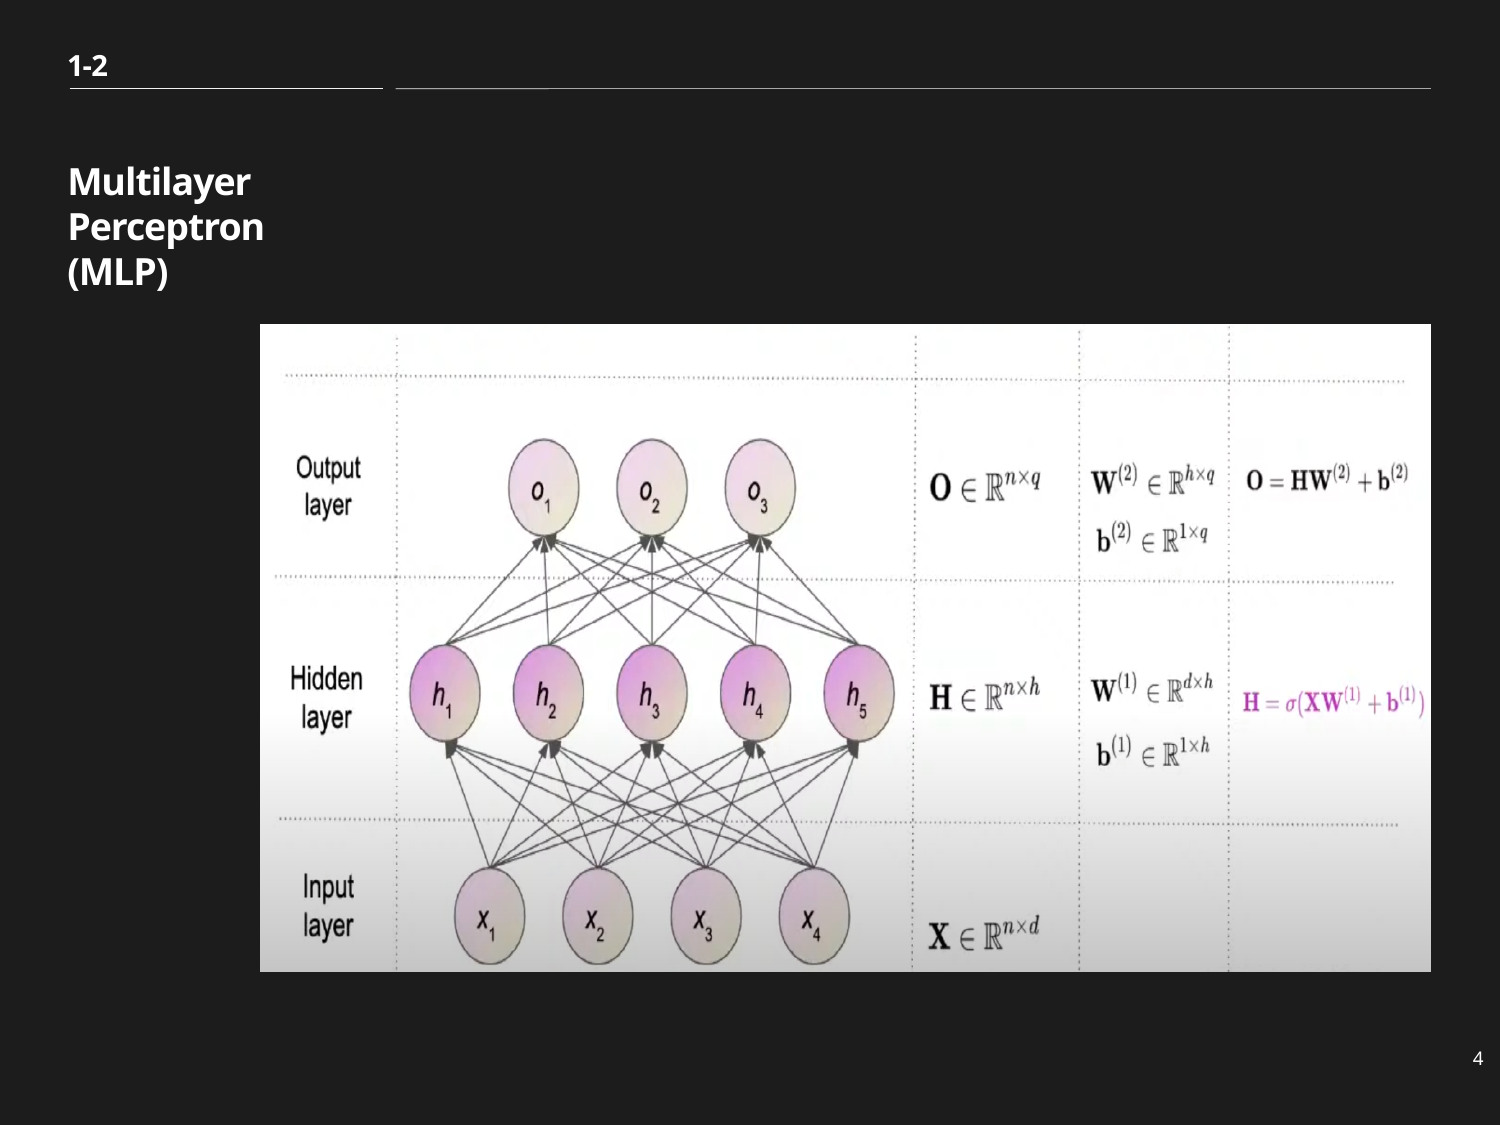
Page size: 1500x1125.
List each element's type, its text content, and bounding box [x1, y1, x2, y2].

picture [259, 323, 1432, 972]
text_box 1-2 [52, 39, 123, 90]
title Multilayer Perceptron (MLP) [52, 150, 359, 392]
text_box 4 [1377, 1039, 1499, 1080]
